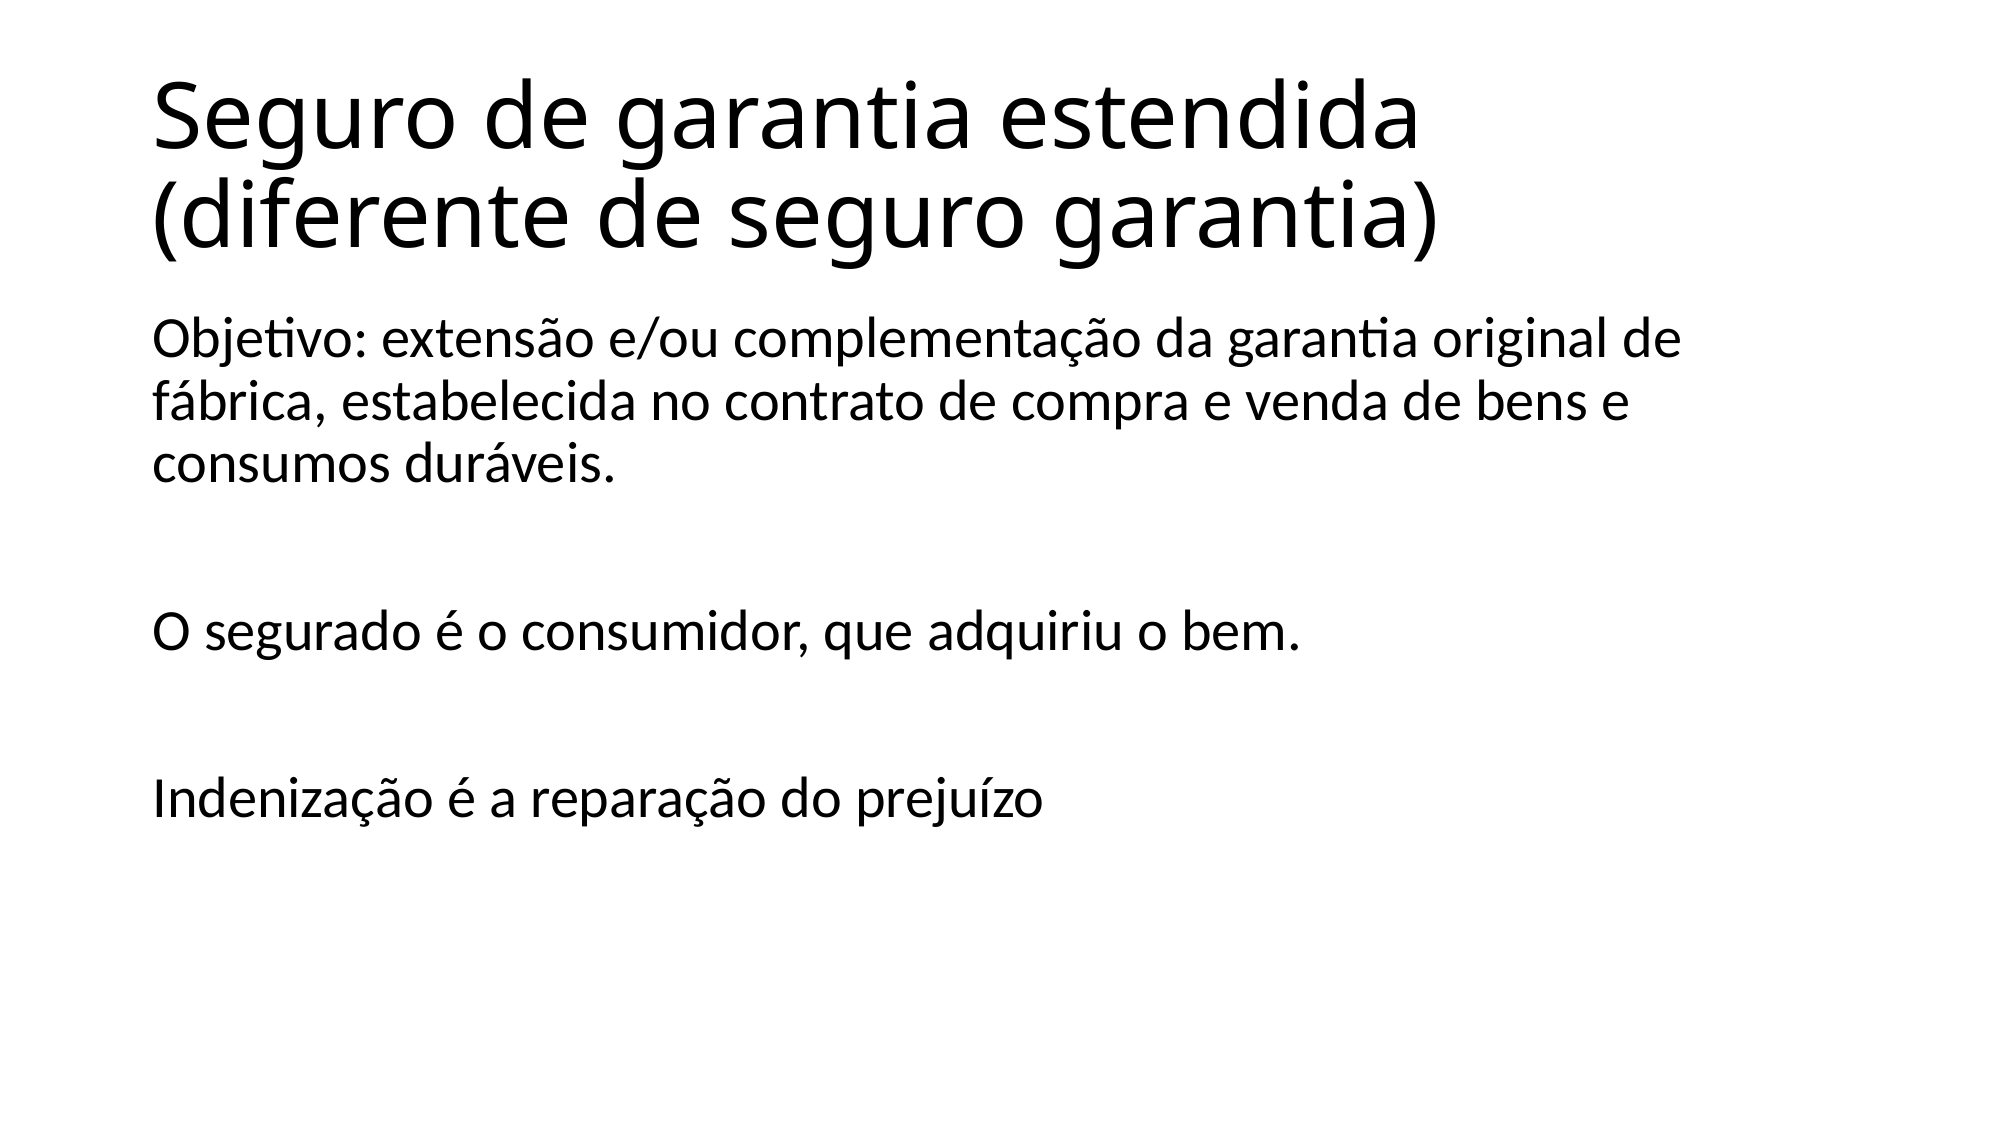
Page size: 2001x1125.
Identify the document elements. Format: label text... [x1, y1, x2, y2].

list Objetivo: extensão e/ou complementação da garantia original de fábrica, estabelecida no contrato de compra e venda de bens e consumos duráveis. O segurado é o consumidor, que adquiriu o bem. Indenização é a reparação do prejuízo [137, 299, 1863, 1014]
title Seguro de garantia estendida (diferente de seguro garantia) [137, 59, 1863, 278]
